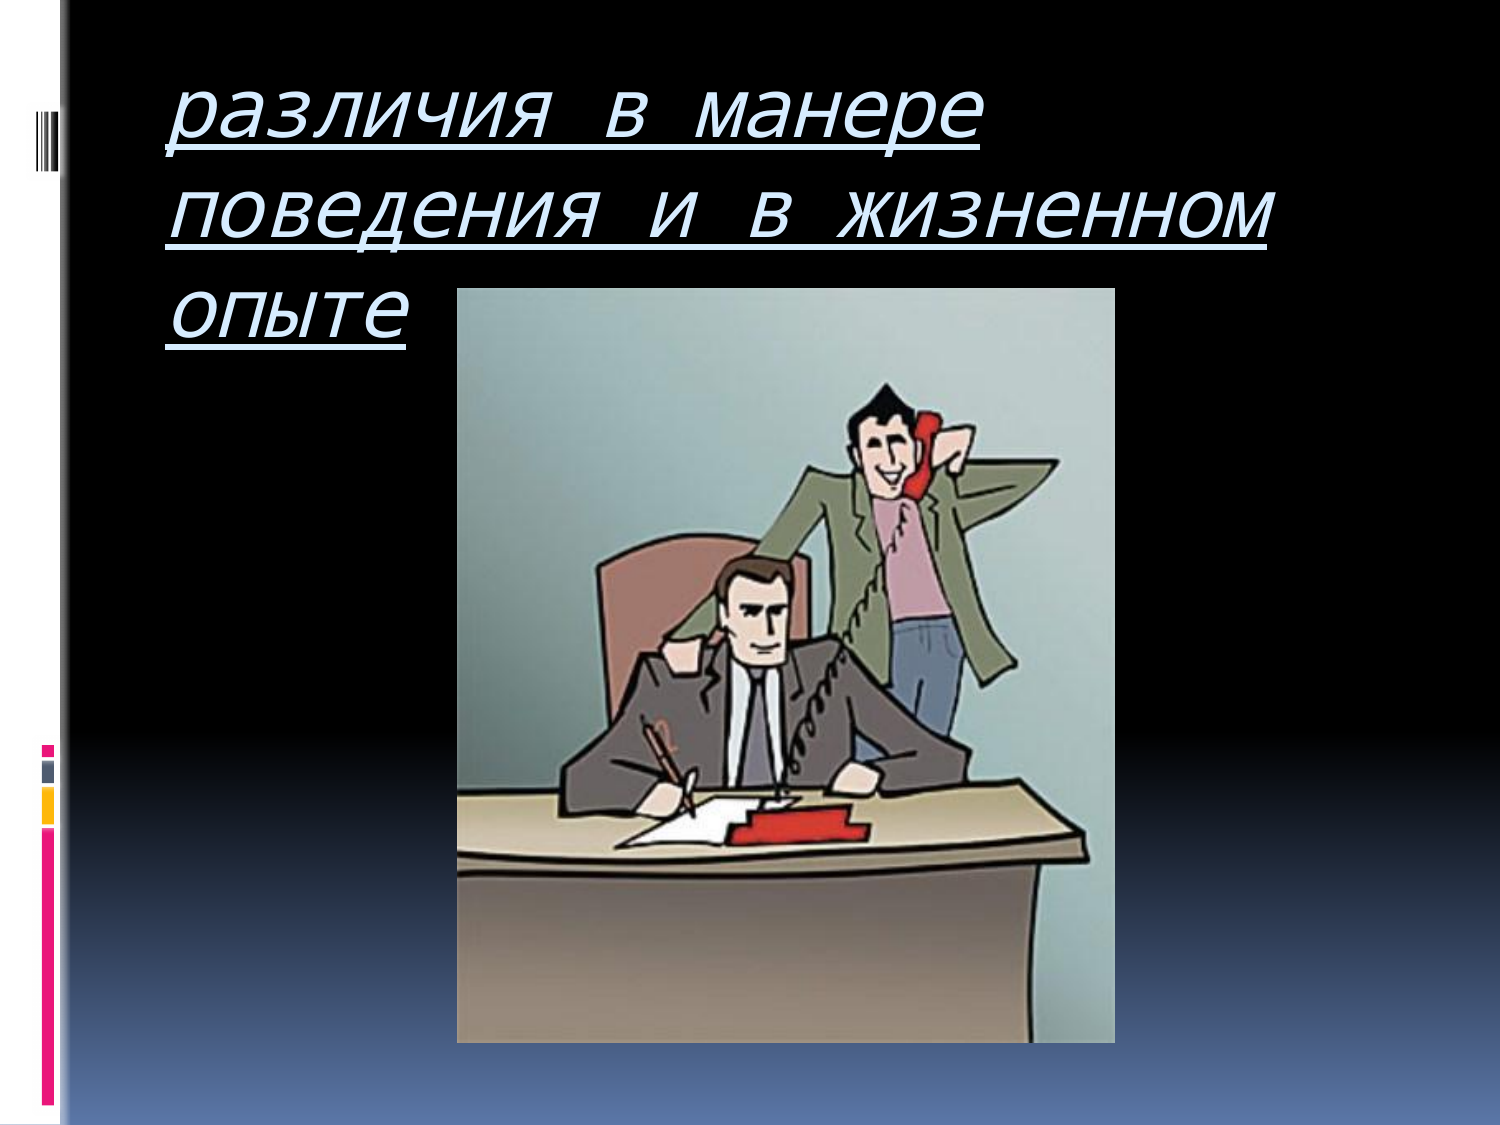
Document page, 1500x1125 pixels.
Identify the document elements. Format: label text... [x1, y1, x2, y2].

title различия в манере поведения и в жизненном опыте [150, 46, 1425, 234]
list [456, 287, 1115, 1044]
